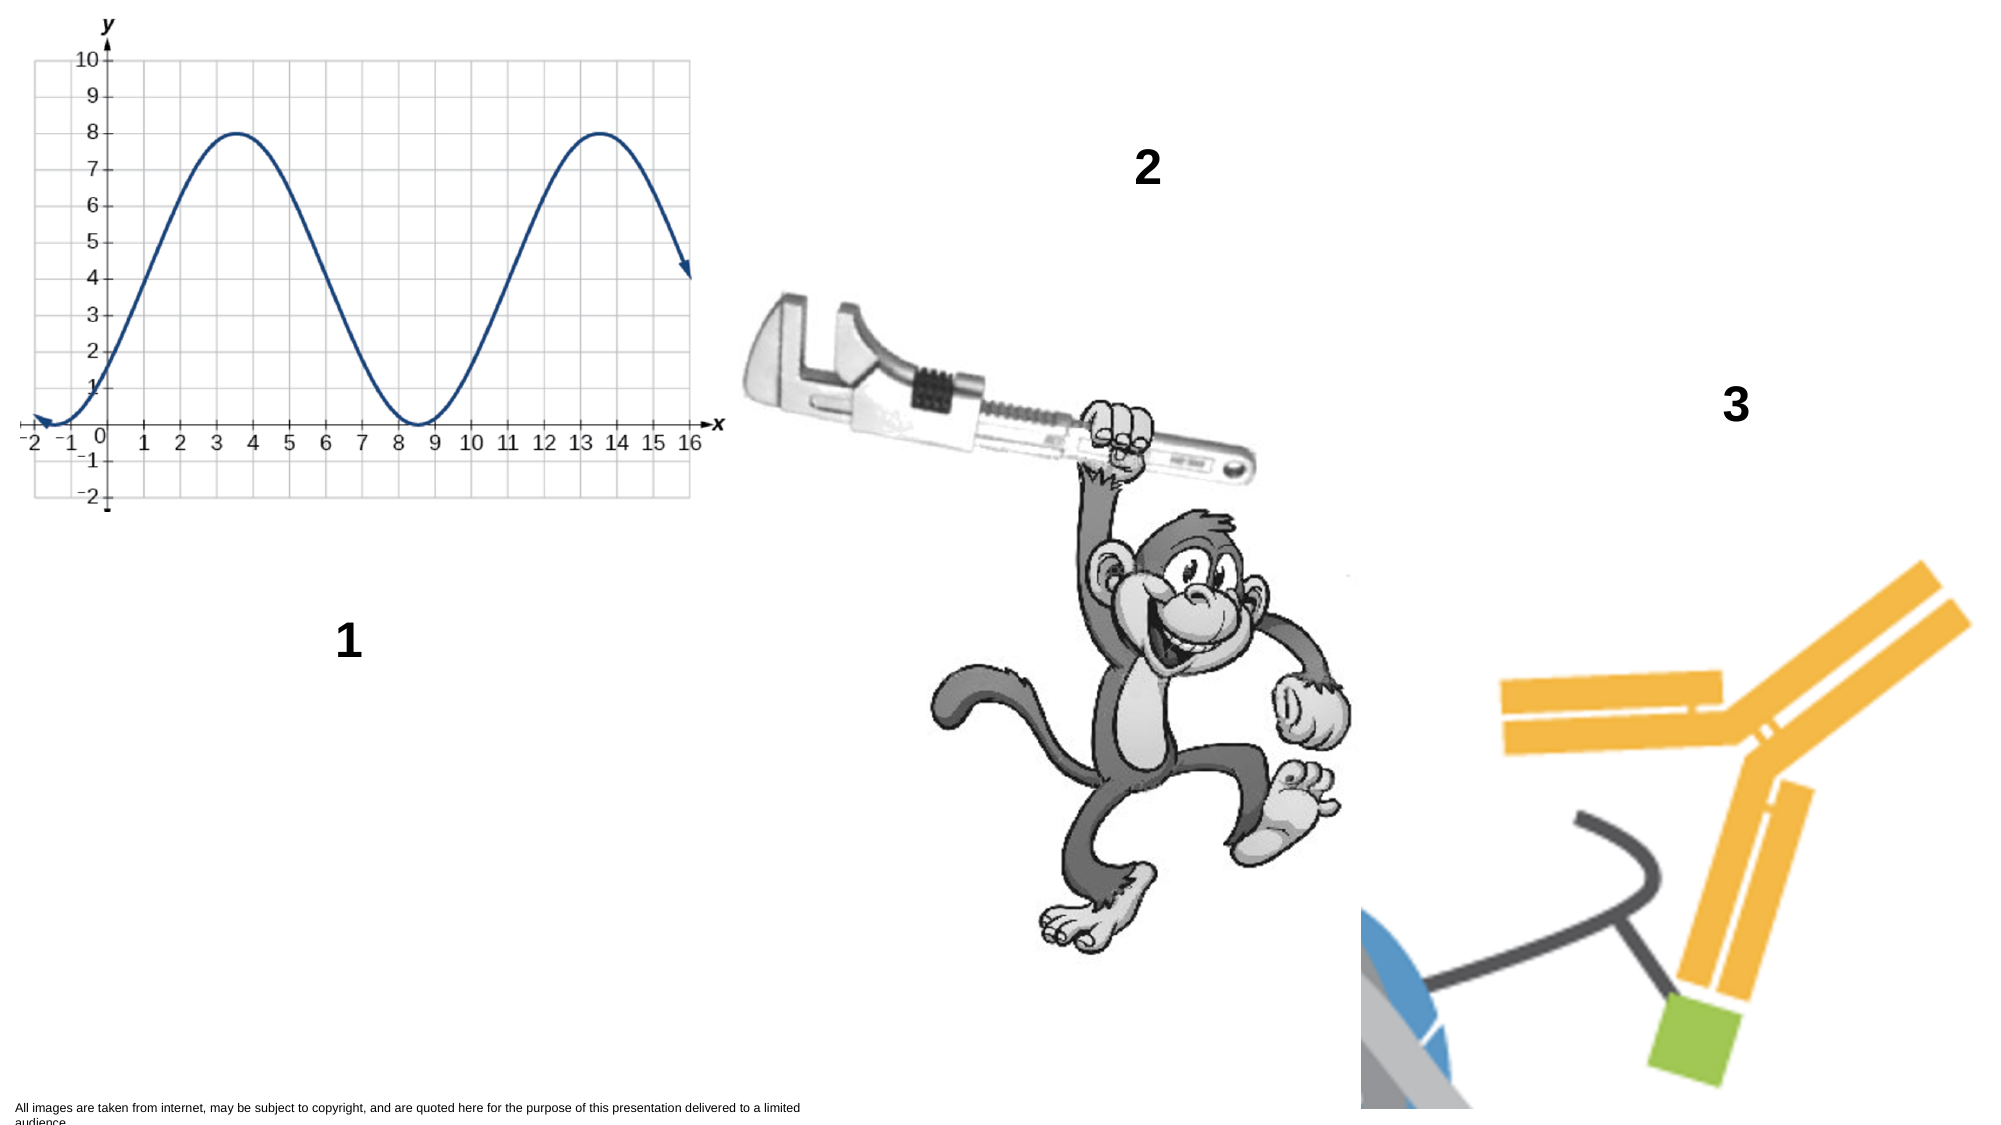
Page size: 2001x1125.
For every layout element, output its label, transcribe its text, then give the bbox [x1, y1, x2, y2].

text_box 2 [1118, 126, 1178, 202]
text_box All images are taken from internet, may be subject to copyright, and are quoted here for the purpose of this presentation delivered to a limited audience [0, 1092, 858, 1125]
text_box 1 [319, 600, 378, 676]
text_box 3 [1707, 364, 1766, 440]
picture [20, 7, 2000, 1109]
